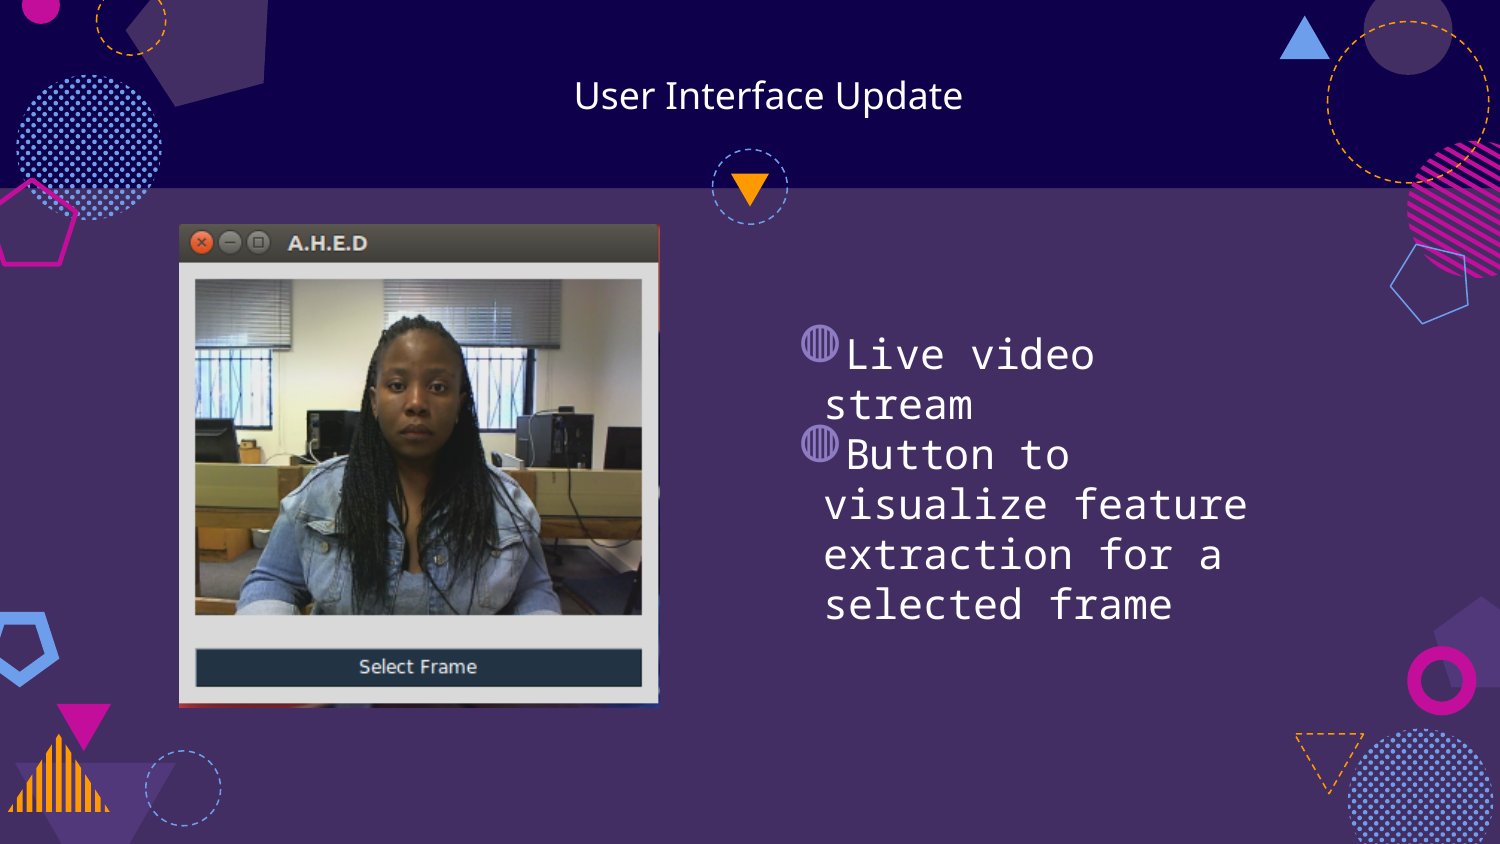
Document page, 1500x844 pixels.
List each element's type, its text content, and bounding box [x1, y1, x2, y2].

list Live video stream Button to visualize feature extraction for a selected frame [780, 312, 1273, 619]
title User Interface Update [335, 0, 1165, 189]
picture [178, 224, 661, 708]
